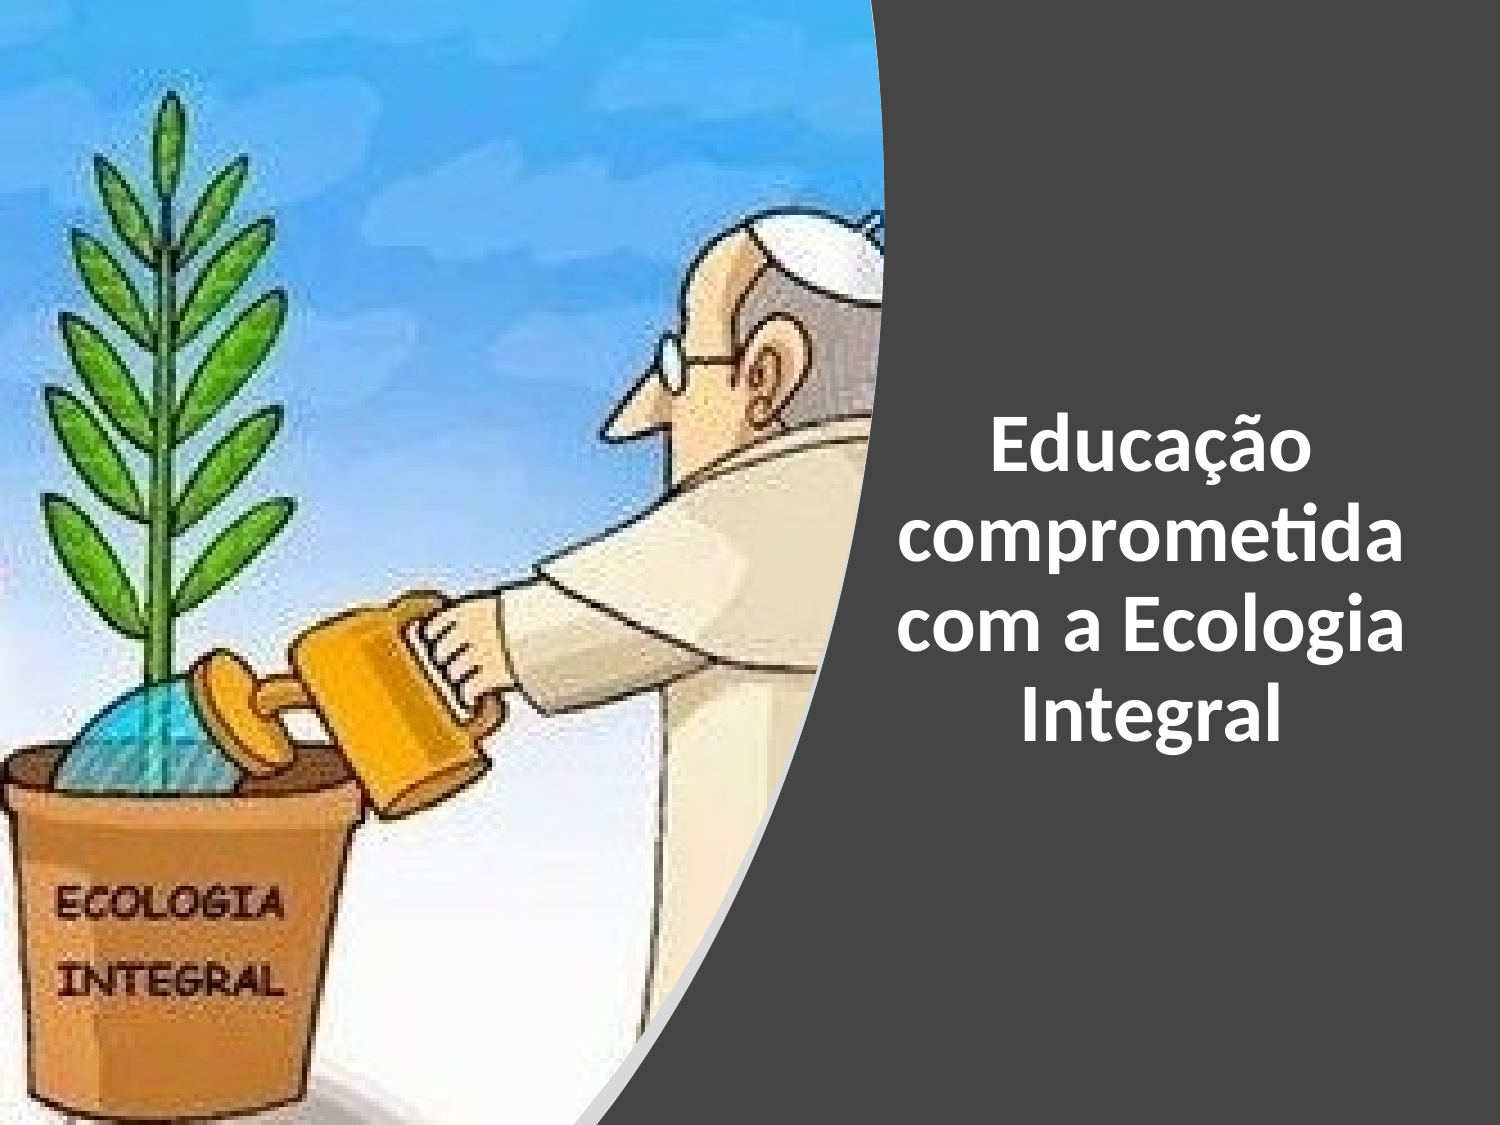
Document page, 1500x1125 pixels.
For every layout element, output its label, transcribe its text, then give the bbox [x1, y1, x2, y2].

text_box Educação comprometida com a Ecologia Integral [888, 292, 1447, 767]
picture [0, 0, 885, 1125]
